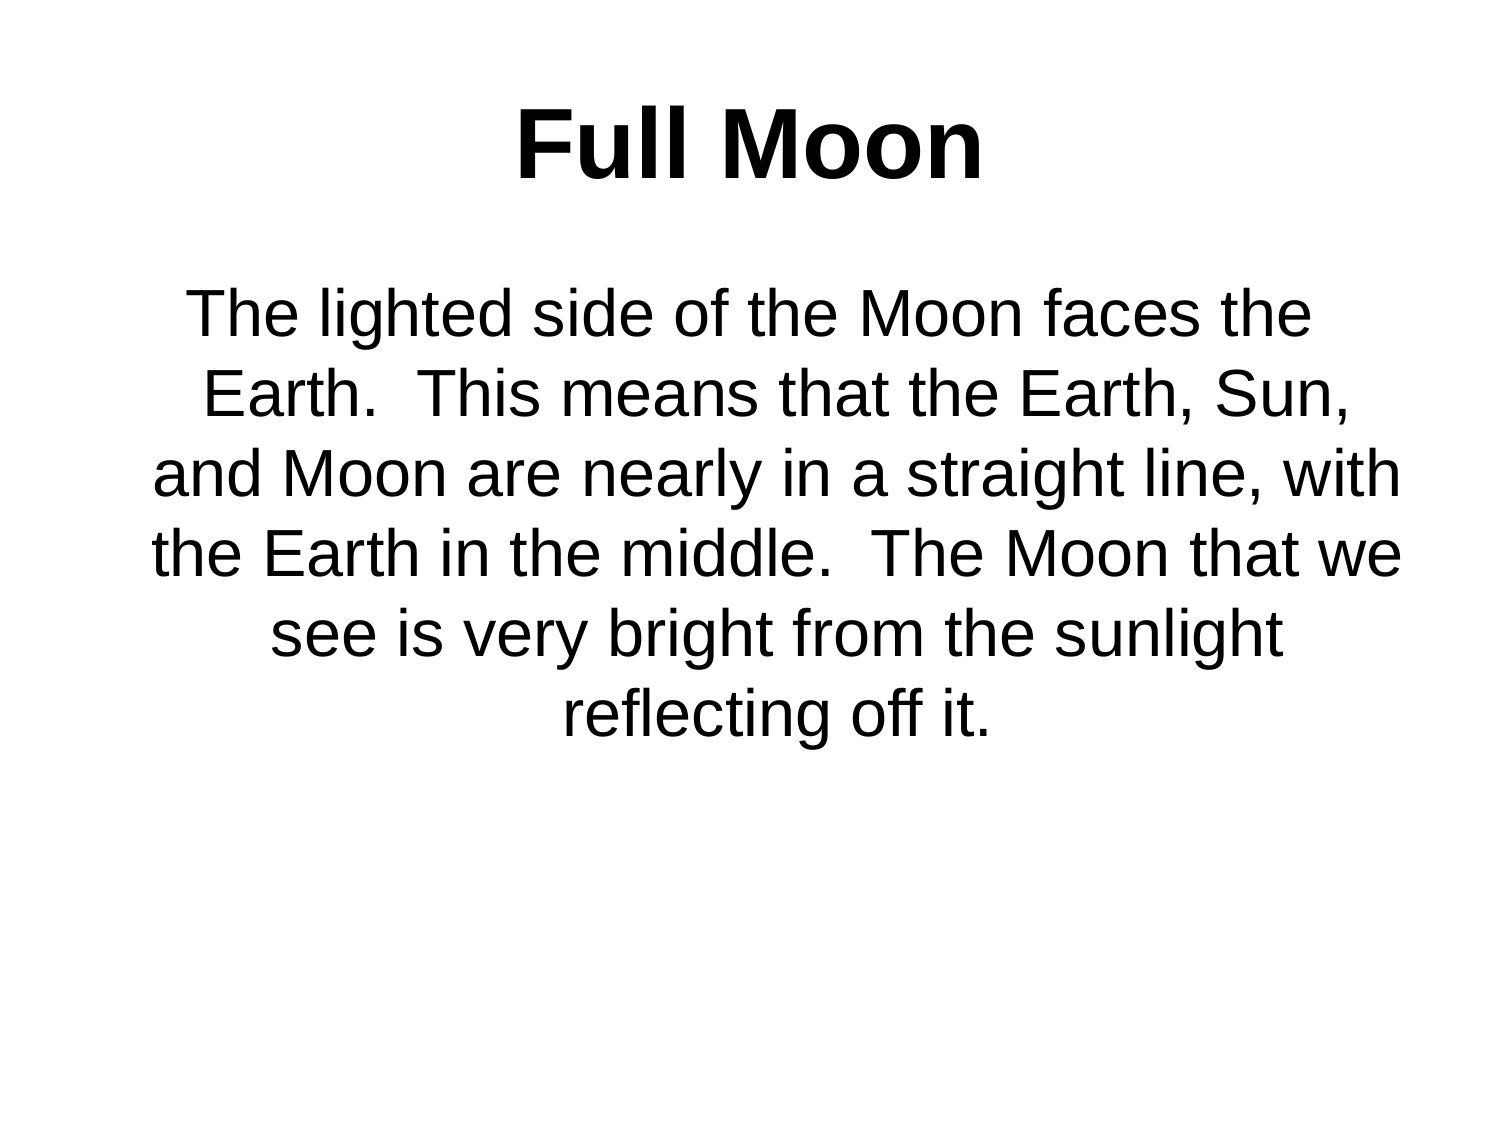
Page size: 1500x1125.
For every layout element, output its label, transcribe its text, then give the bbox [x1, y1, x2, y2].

title Full Moon [75, 45, 1425, 233]
list The lighted side of the Moon faces the Earth. This means that the Earth, Sun, and Moon are nearly in a straight line, with the Earth in the middle. The Moon that we see is very bright from the sunlight reflecting off it. [75, 262, 1425, 1005]
